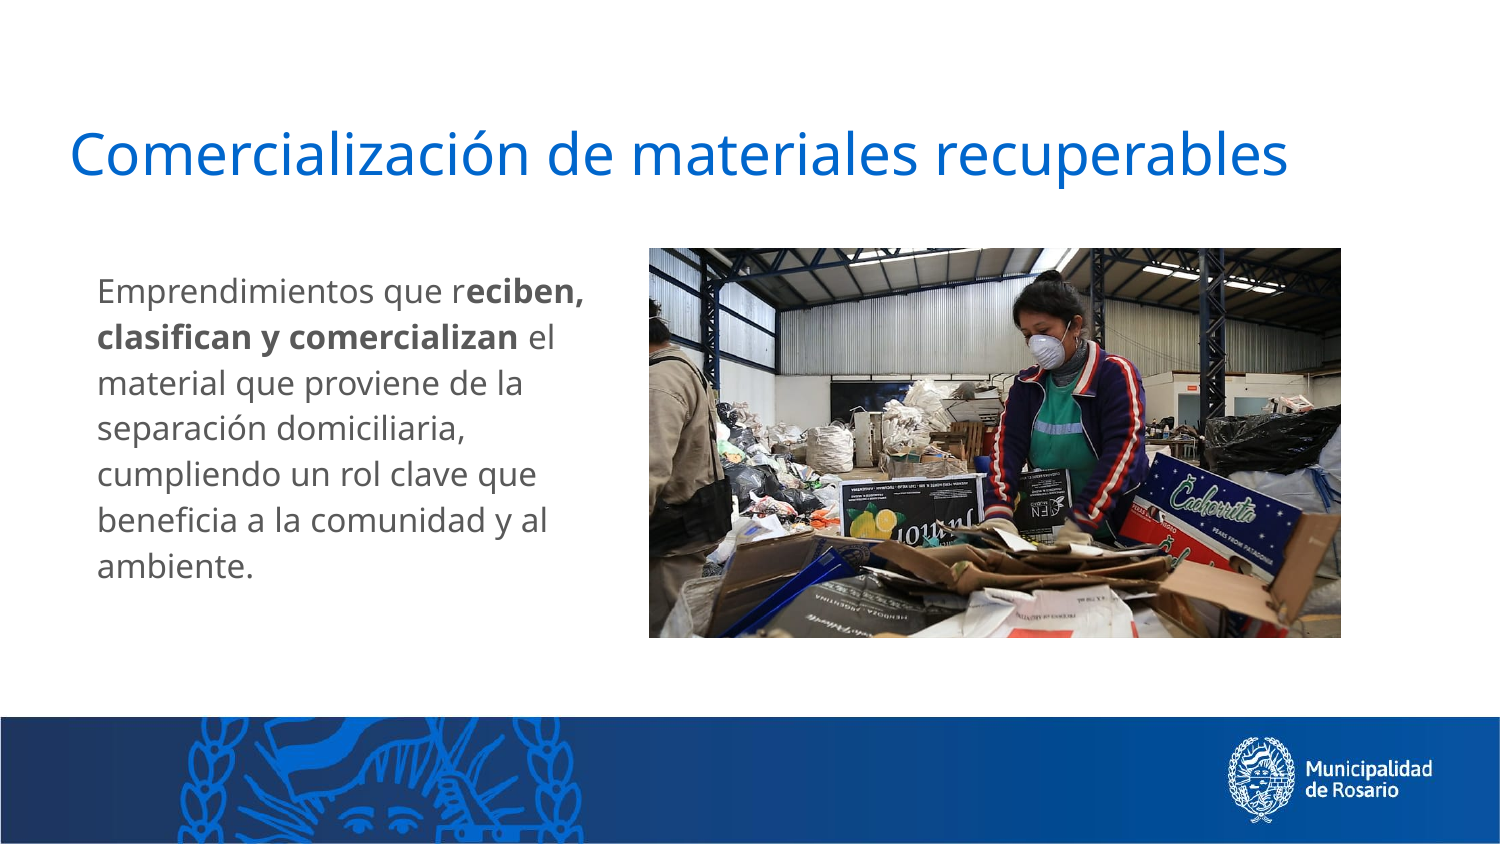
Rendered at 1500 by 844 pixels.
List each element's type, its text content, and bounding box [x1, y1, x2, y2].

picture [649, 248, 1341, 638]
picture [0, 715, 1500, 844]
title Comercialización de materiales recuperables [54, 102, 1425, 239]
list Emprendimientos que reciben, clasifican y comercializan el material que proviene de la separación domiciliaria, cumpliendo un rol clave que beneficia a la comunidad y al ambiente. [81, 248, 614, 566]
